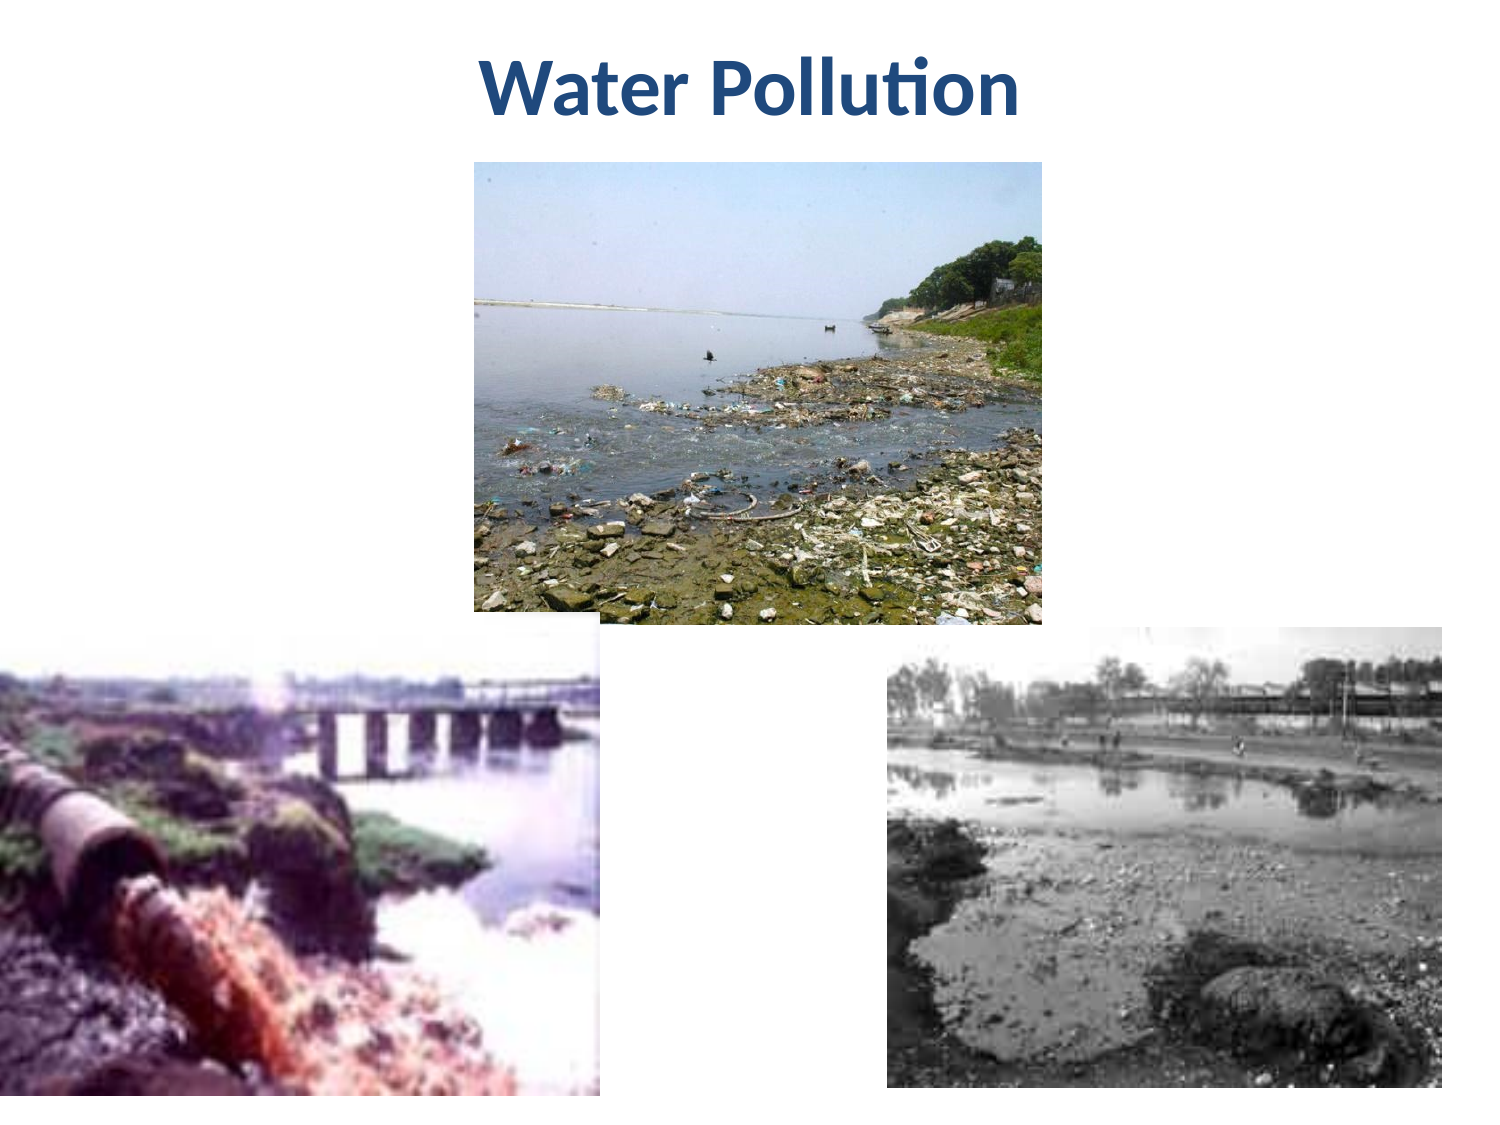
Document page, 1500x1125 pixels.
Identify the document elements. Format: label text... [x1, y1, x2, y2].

picture [0, 162, 1442, 1096]
text_box Water Pollution [112, 24, 1388, 138]
